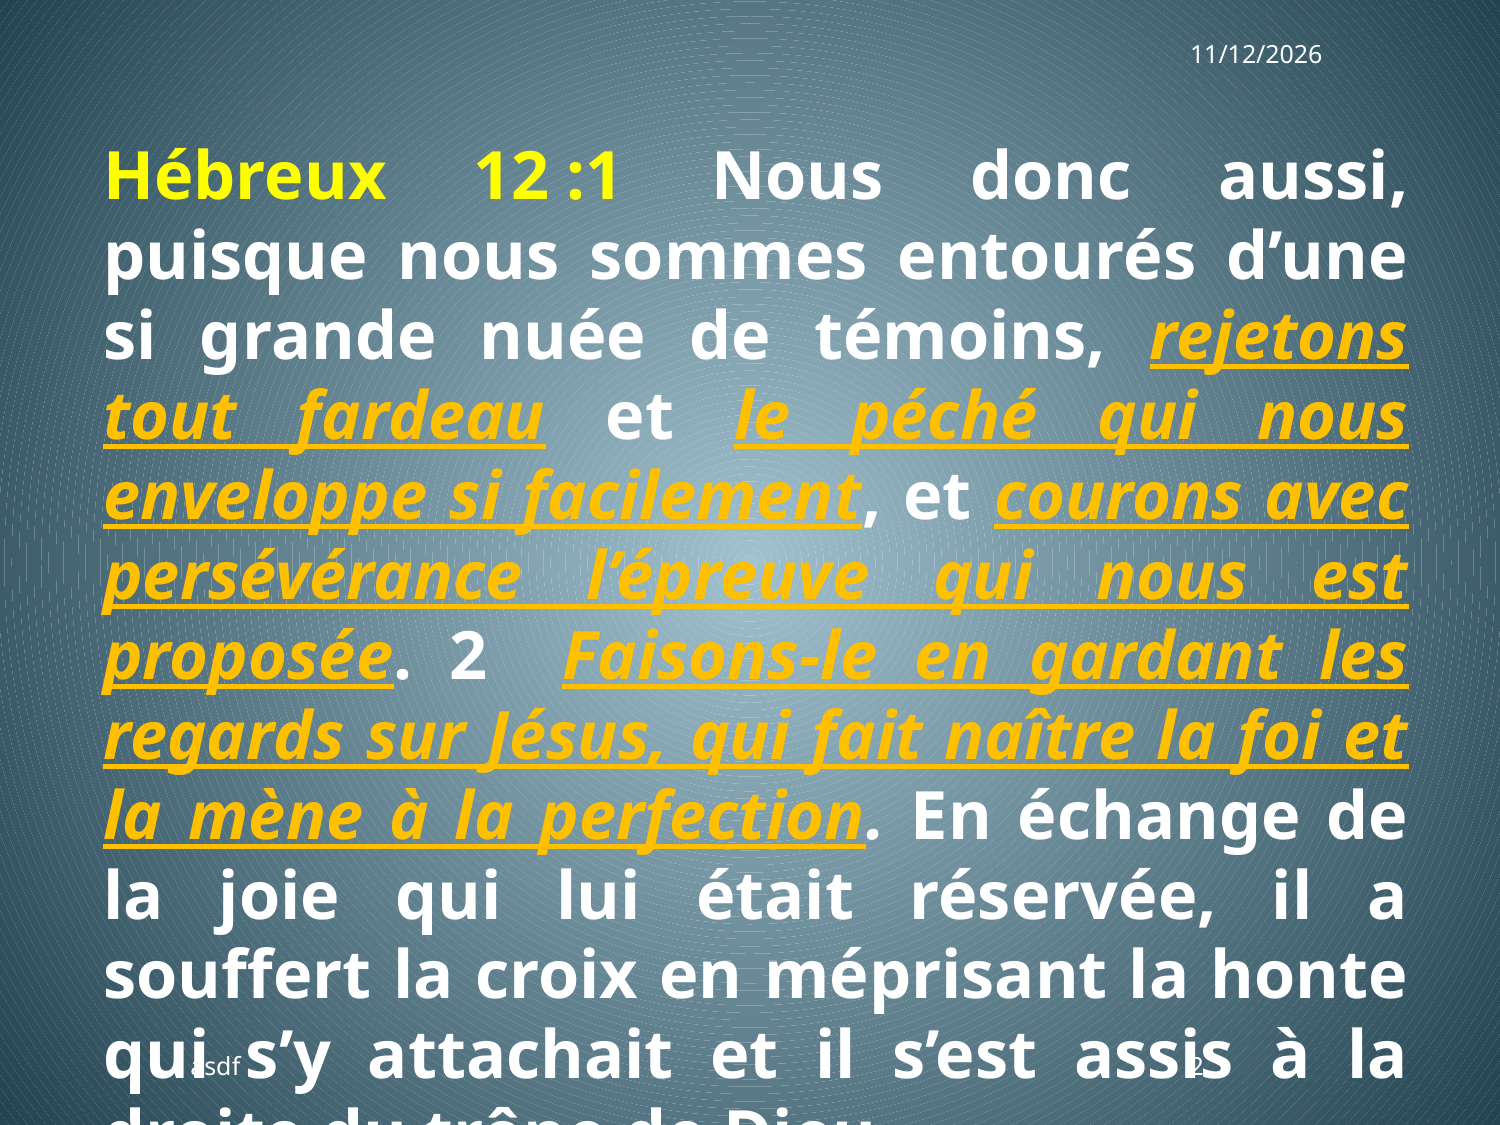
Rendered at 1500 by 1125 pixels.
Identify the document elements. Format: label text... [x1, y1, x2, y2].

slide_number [1175, 31, 1475, 91]
text_box Hébreux 12 :1 Nous donc aussi, puisque nous sommes entourés d’une si grande nuée de témoins, rejetons tout fardeau et le péché qui nous enveloppe si facilement, et courons avec persévérance l’épreuve qui nous est proposée. 2 Faisons-le en gardant les regards sur Jésus, qui fait naître la foi et la mène à la perfection. En échange de la joie qui lui était réservée, il a souffert la croix en méprisant la honte qui s’y attachait et il s’est assis à la droite du trône de Dieu. Parole vivante [88, 125, 1424, 1125]
